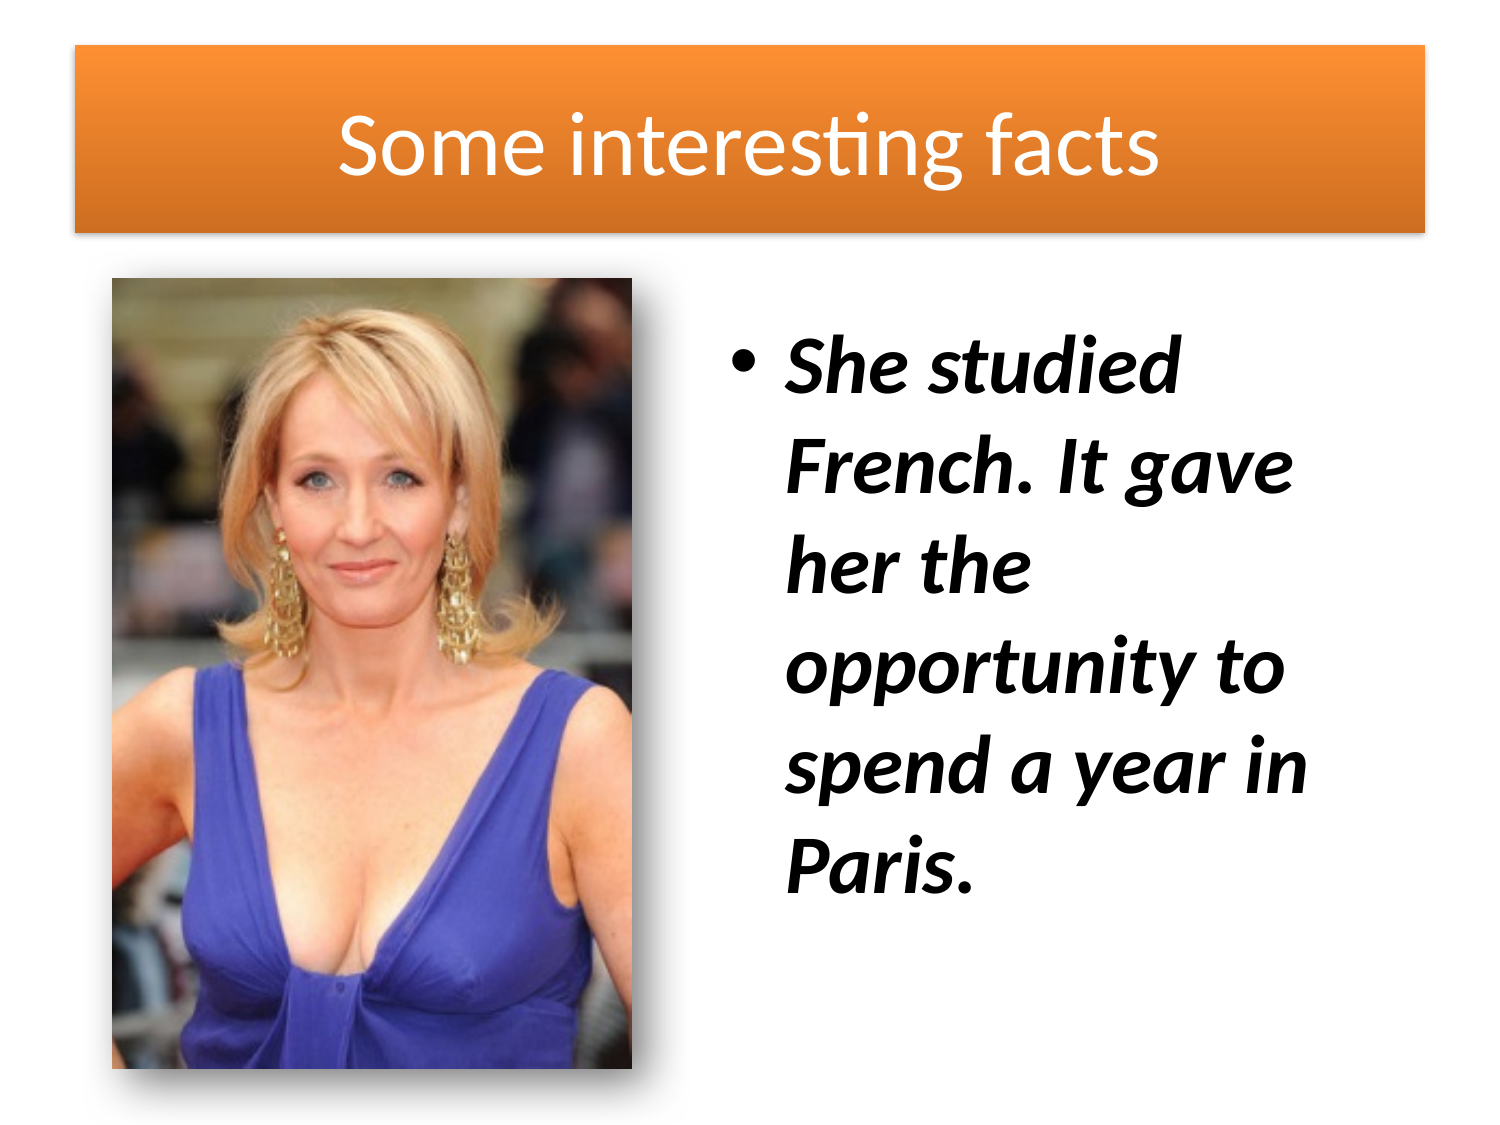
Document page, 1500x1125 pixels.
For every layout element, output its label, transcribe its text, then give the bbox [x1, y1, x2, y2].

list She studied French. It gave her the opportunity to spend a year in Paris. [714, 302, 1377, 1046]
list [111, 278, 633, 1070]
title Some interesting facts [75, 45, 1425, 233]
